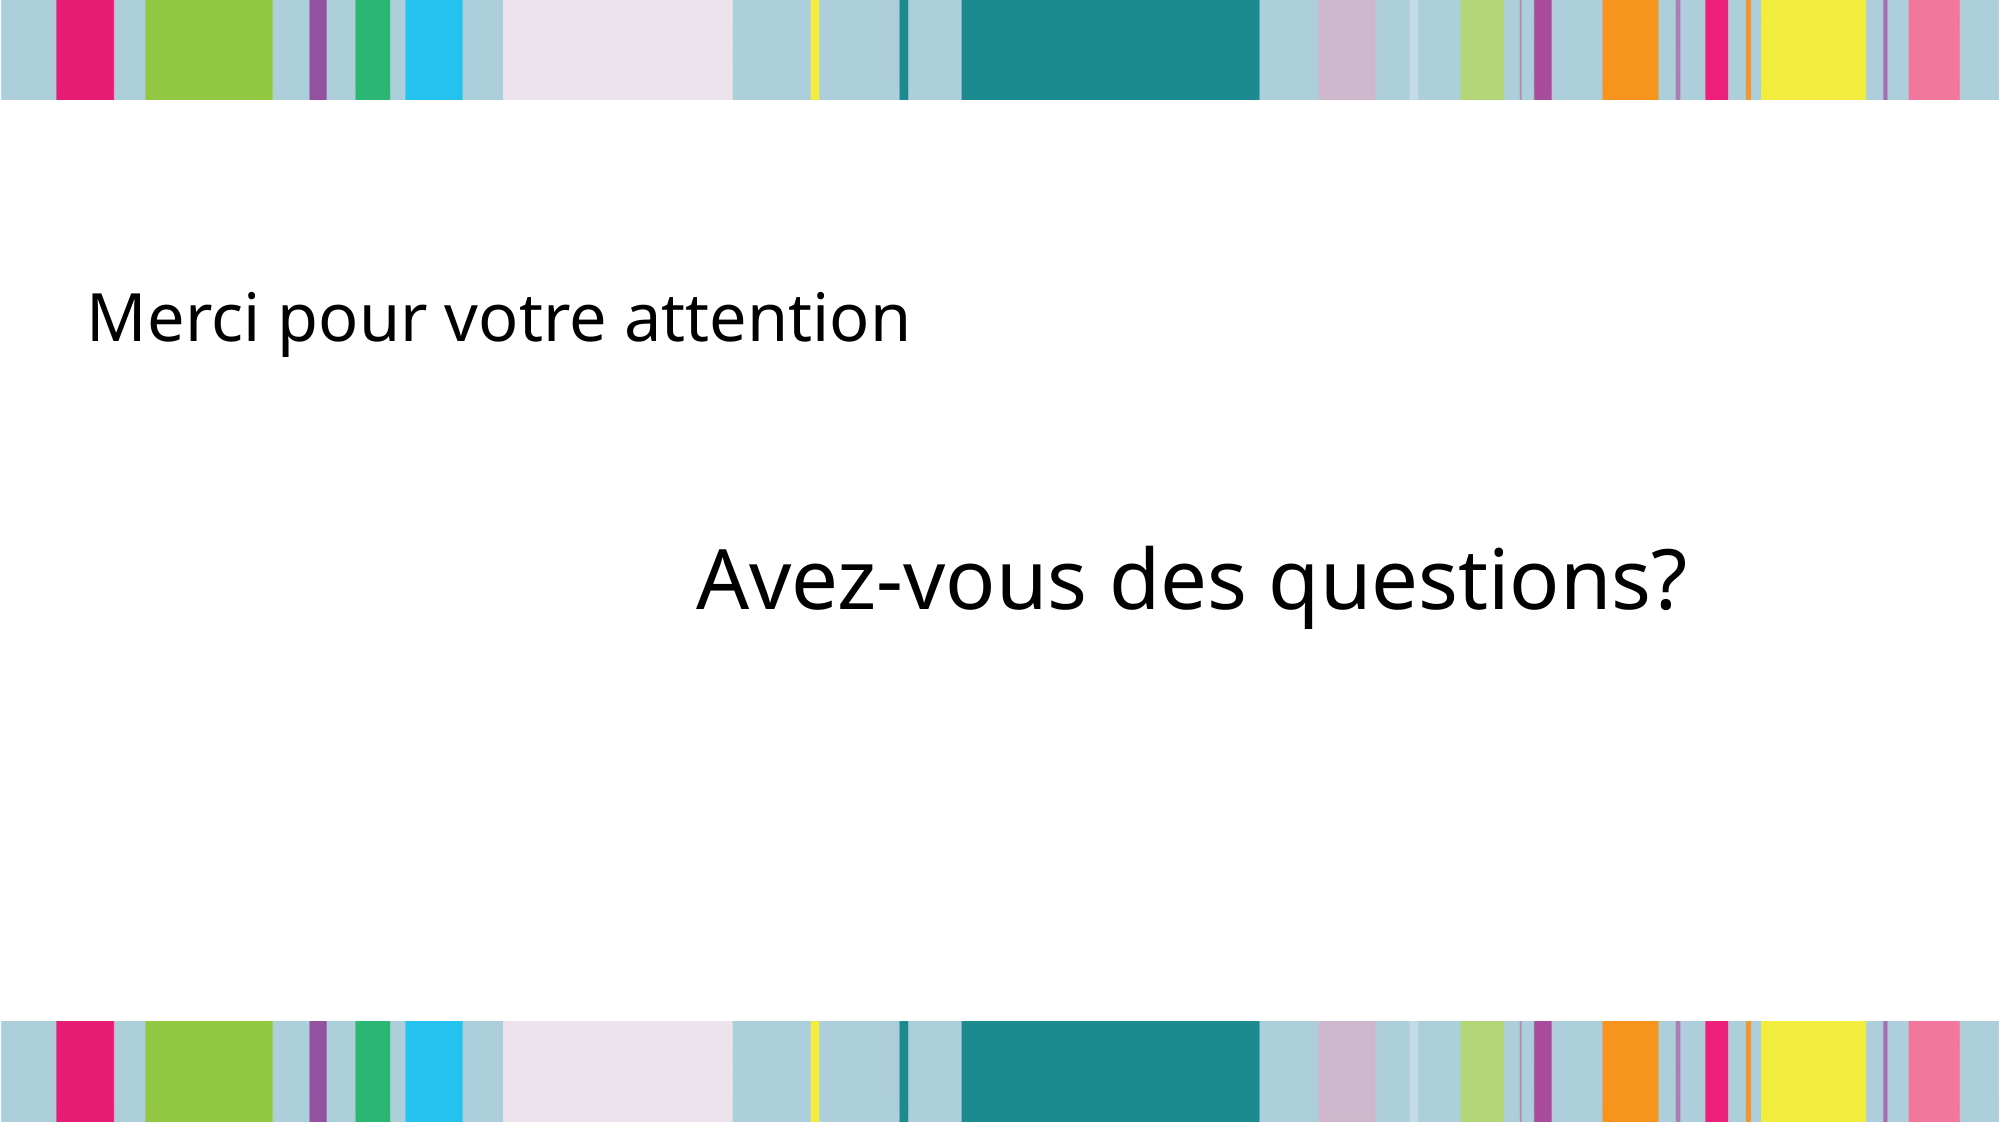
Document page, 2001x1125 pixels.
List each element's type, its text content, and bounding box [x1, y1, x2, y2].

text_box Merci pour votre attention [0, 276, 1090, 347]
picture [0, 0, 2000, 100]
picture [0, 1021, 2000, 1122]
list Avez-vous des questions? [585, 530, 1800, 654]
